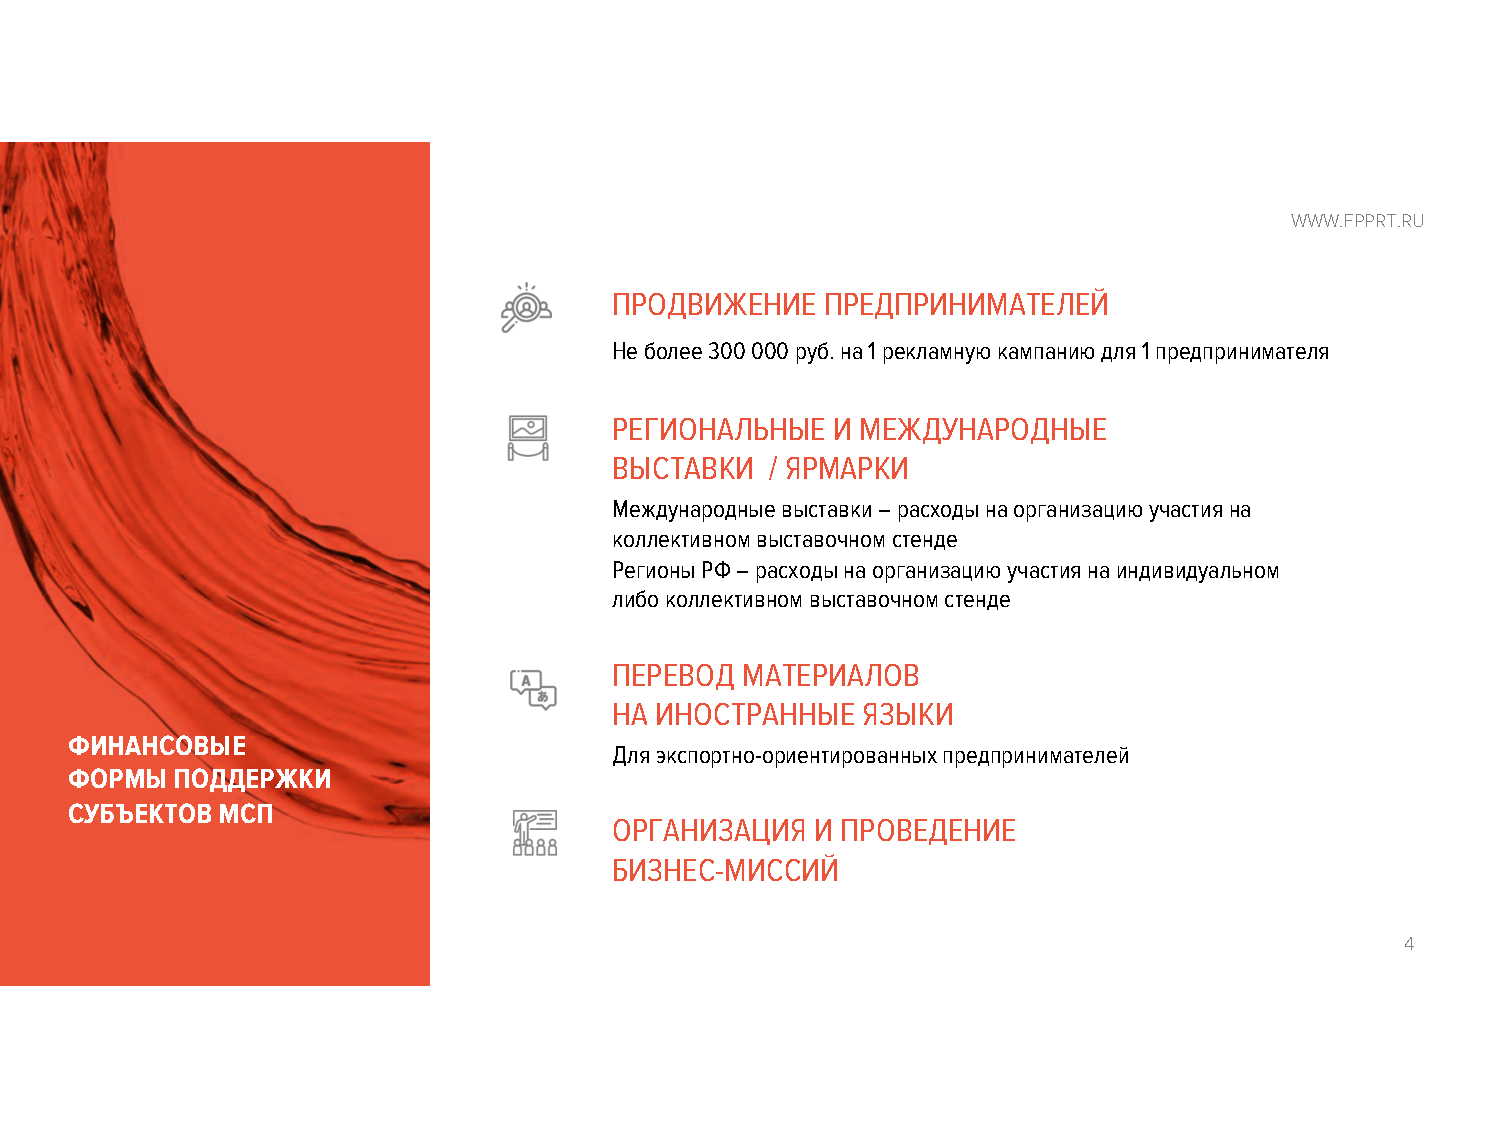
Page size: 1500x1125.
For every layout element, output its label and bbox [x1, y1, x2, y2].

picture [0, 141, 1500, 987]
